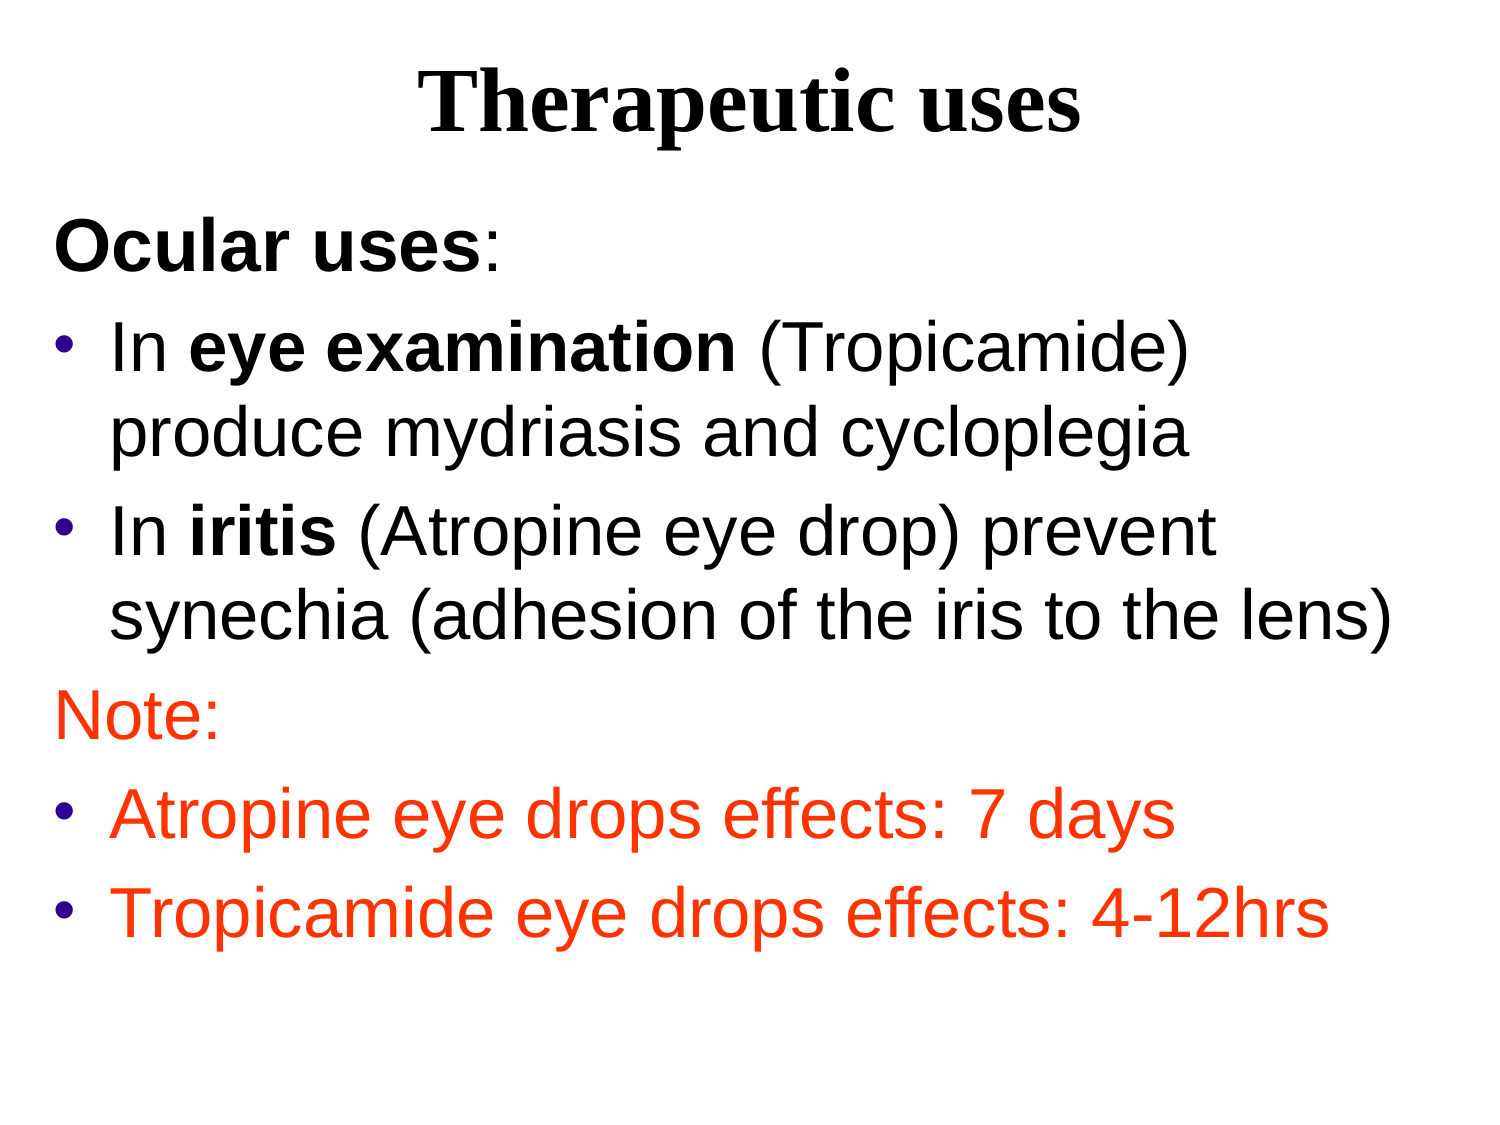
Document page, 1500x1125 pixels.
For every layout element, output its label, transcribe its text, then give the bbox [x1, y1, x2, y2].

list Ocular uses: In eye examination (Tropicamide) produce mydriasis and cycloplegia In iritis (Atropine eye drop) prevent synechia (adhesion of the iris to the lens) Note: Atropine eye drops effects: 7 days Tropicamide eye drops effects: 4-12hrs [38, 188, 1462, 1059]
title Therapeutic uses [112, 1, 1388, 188]
